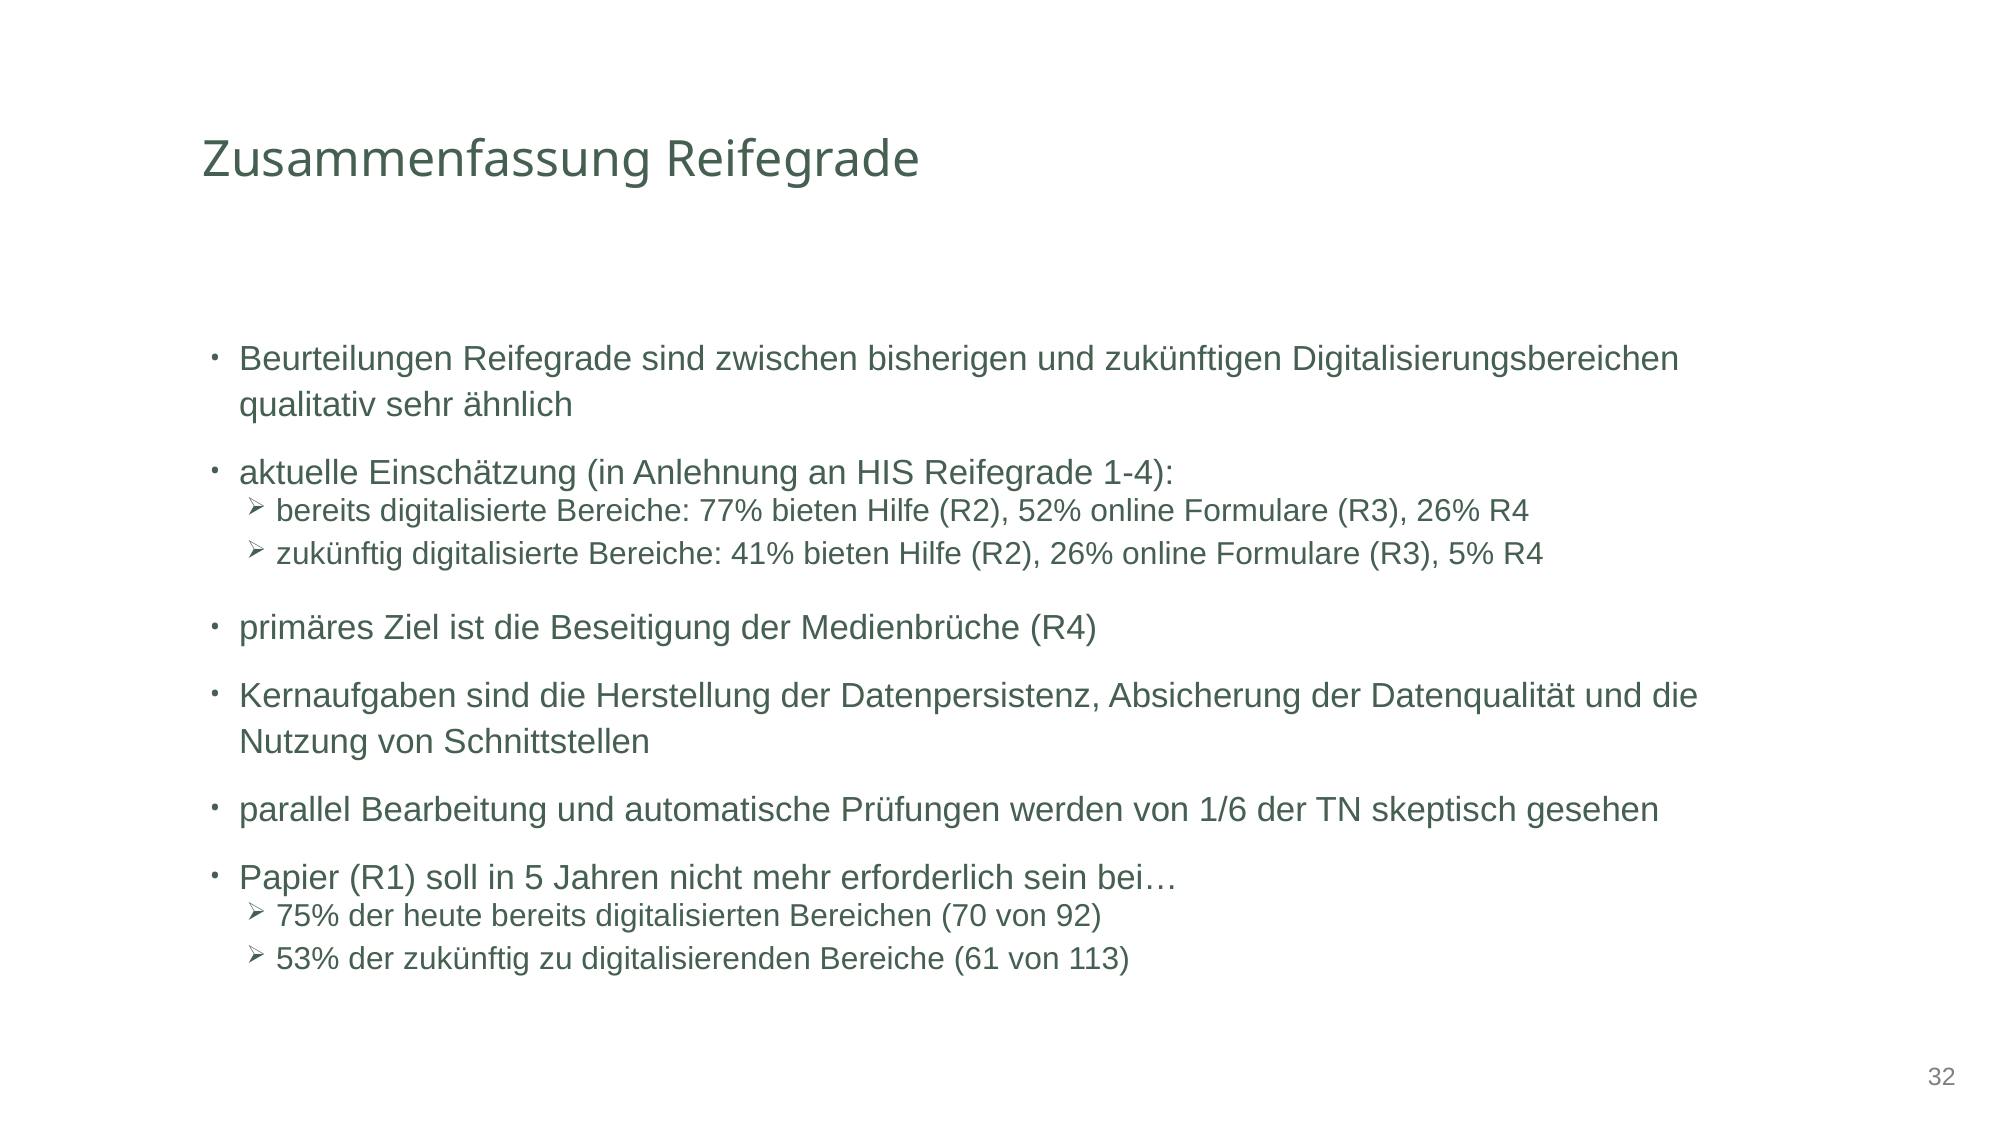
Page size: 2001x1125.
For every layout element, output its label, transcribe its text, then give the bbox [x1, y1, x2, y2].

title Zusammenfassung Reifegrade [187, 67, 1808, 254]
list Beurteilungen Reifegrade sind zwischen bisherigen und zukünftigen Digitalisierungsbereichen qualitativ sehr ähnlich aktuelle Einschätzung (in Anlehnung an HIS Reifegrade 1-4): bereits digitalisierte Bereiche: 77% bieten Hilfe (R2), 52% online Formulare (R3), 26% R4 zukünftig digitalisierte Bereiche: 41% bieten Hilfe (R2), 26% online Formulare (R3), 5% R4 primäres Ziel ist die Beseitigung der Medienbrüche (R4) Kernaufgaben sind die Herstellung der Datenpersistenz, Absicherung der Datenqualität und die Nutzung von Schnittstellen parallel Bearbeitung und automatische Prüfungen werden von 1/6 der TN skeptisch gesehen Papier (R1) soll in 5 Jahren nicht mehr erforderlich sein bei… 75% der heute bereits digitalisierten Bereichen (70 von 92) 53% der zukünftig zu digitalisierenden Bereiche (61 von 113) [187, 323, 1808, 987]
